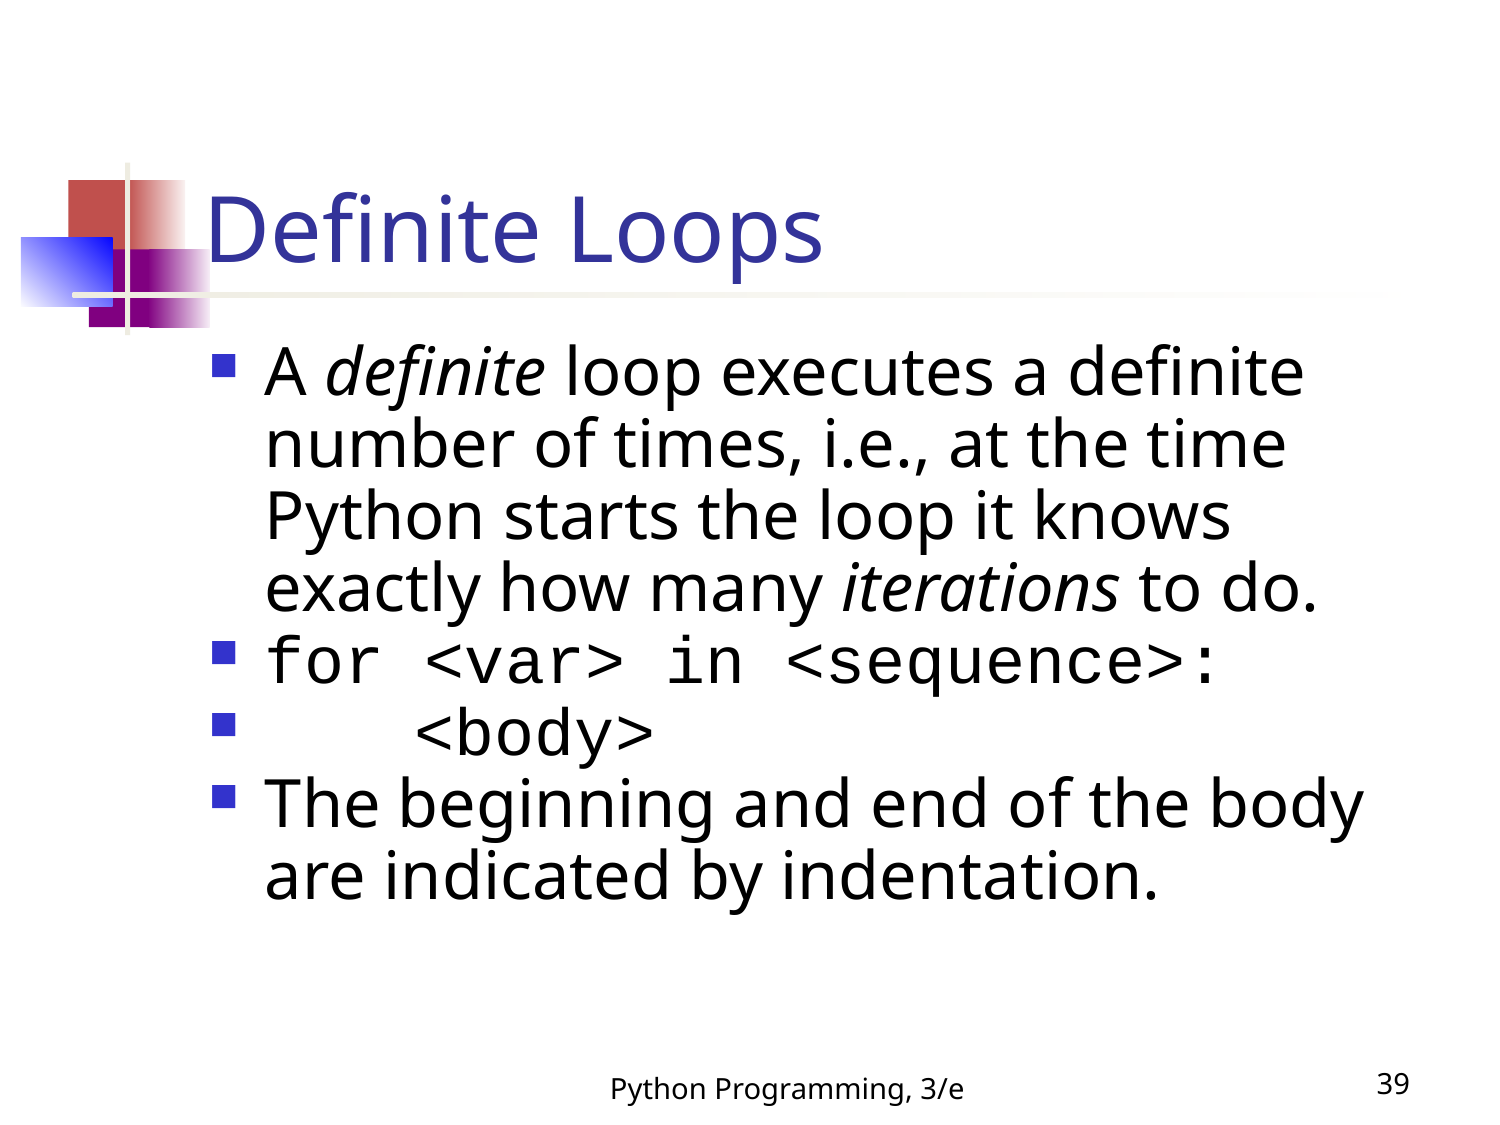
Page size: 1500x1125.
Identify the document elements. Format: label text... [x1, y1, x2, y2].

text_box Definite Loops [188, 101, 1467, 289]
text_box A definite loop executes a definite number of times, i.e., at the time Python starts the loop it knows exactly how many iterations to do. for <var> in <sequence>: <body> The beginning and end of the body are indicated by indentation. [193, 331, 1469, 1006]
text_box Python Programming, 3/e [549, 1037, 1025, 1113]
text_box <number> [1112, 1037, 1425, 1113]
